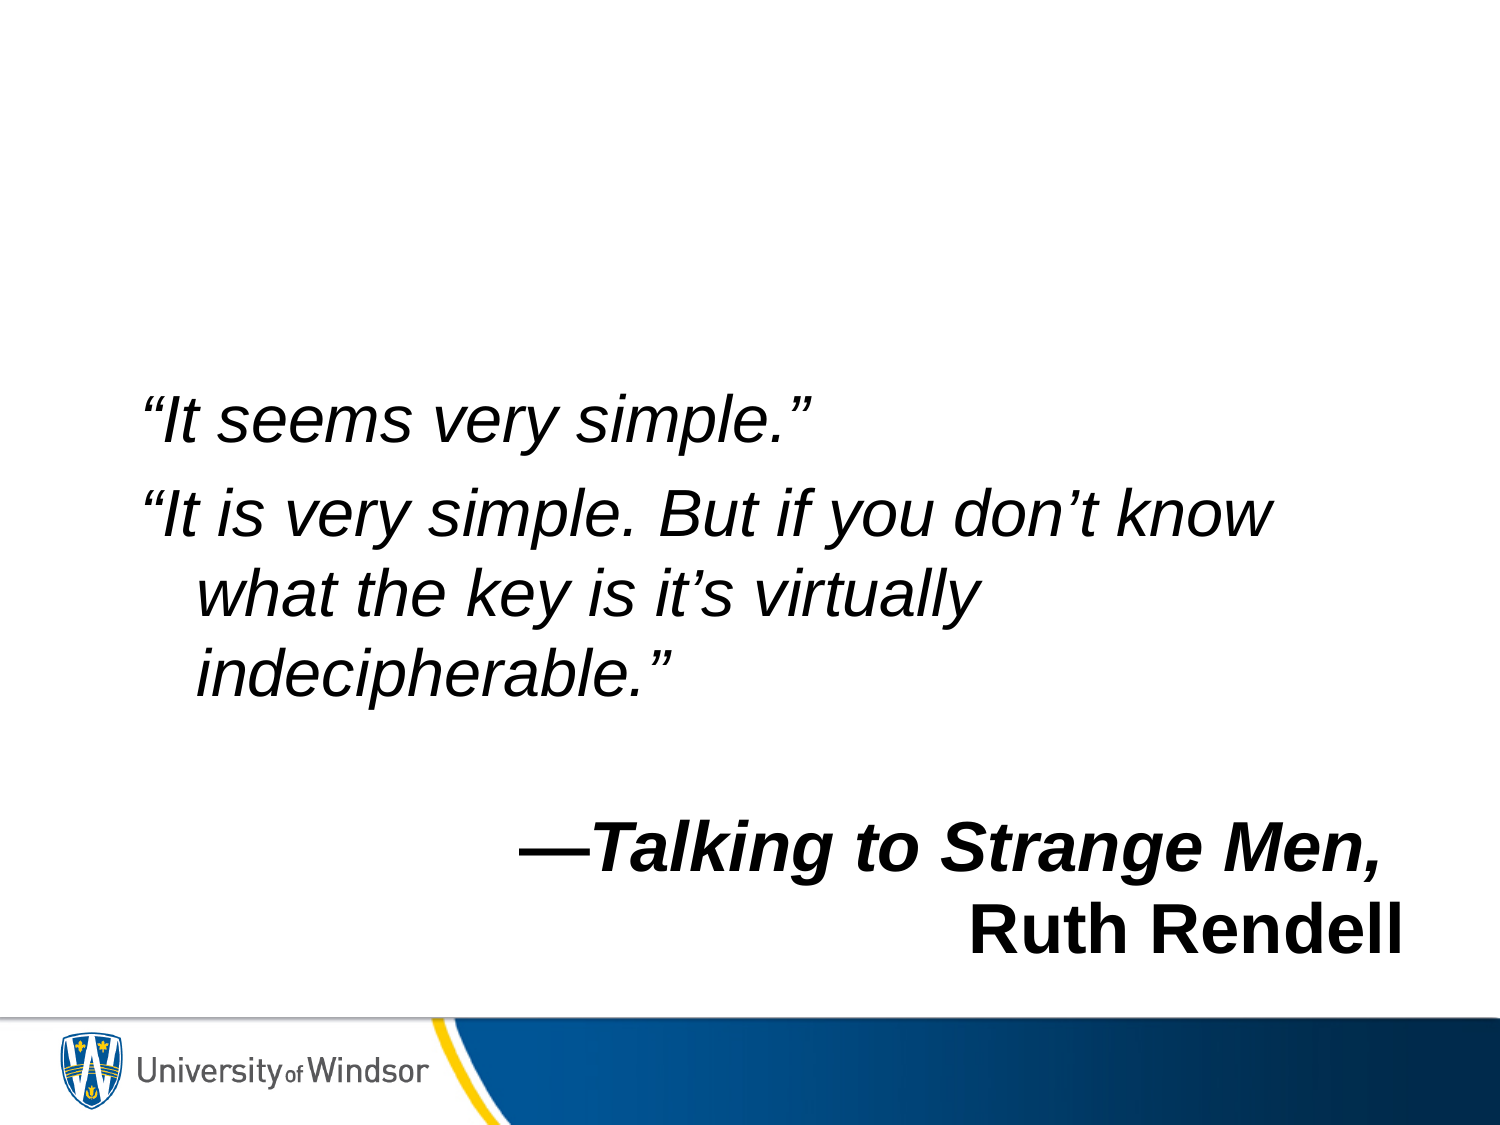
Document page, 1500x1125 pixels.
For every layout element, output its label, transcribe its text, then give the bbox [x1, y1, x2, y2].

list “It seems very simple.” “It is very simple. But if you don’t know what the key is it’s virtually indecipherable.” —Talking to Strange Men, Ruth Rendell [125, 275, 1421, 1061]
picture [0, 1017, 1500, 1125]
